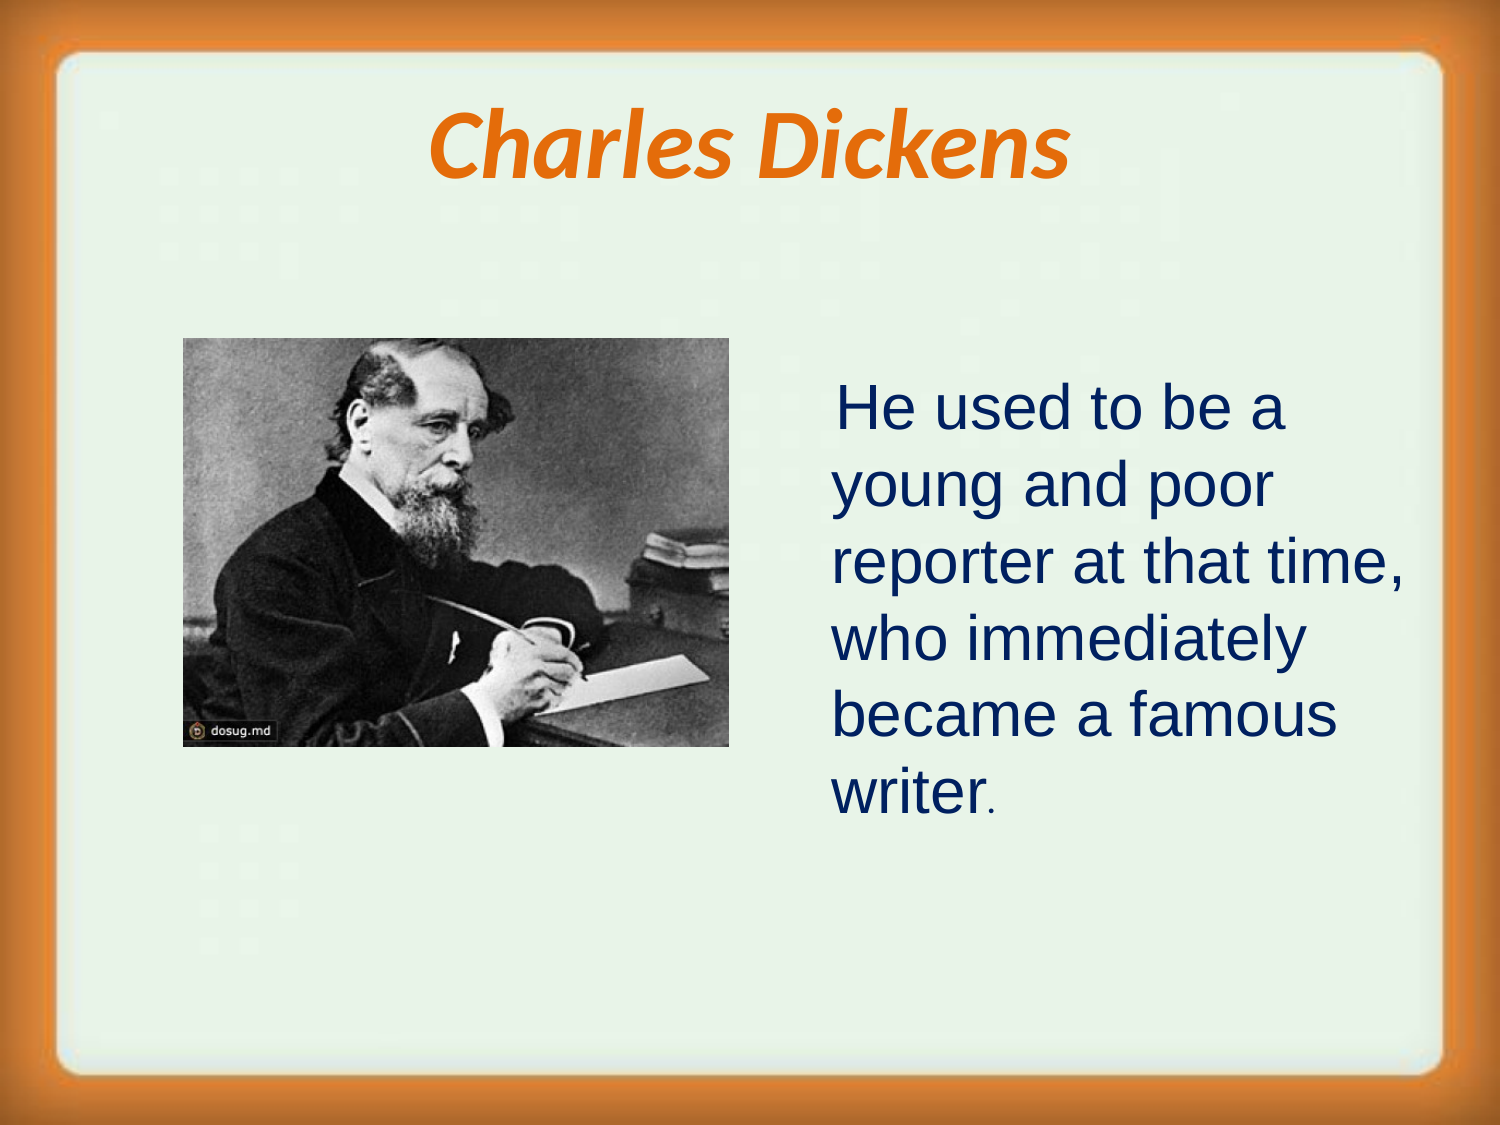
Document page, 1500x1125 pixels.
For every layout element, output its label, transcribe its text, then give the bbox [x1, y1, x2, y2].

list He used to be a young and poor reporter at that time, who immediately became a famous writer. [762, 262, 1425, 1005]
picture [0, 0, 1500, 1125]
title Charles Dickens [75, 45, 1425, 233]
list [182, 337, 729, 748]
